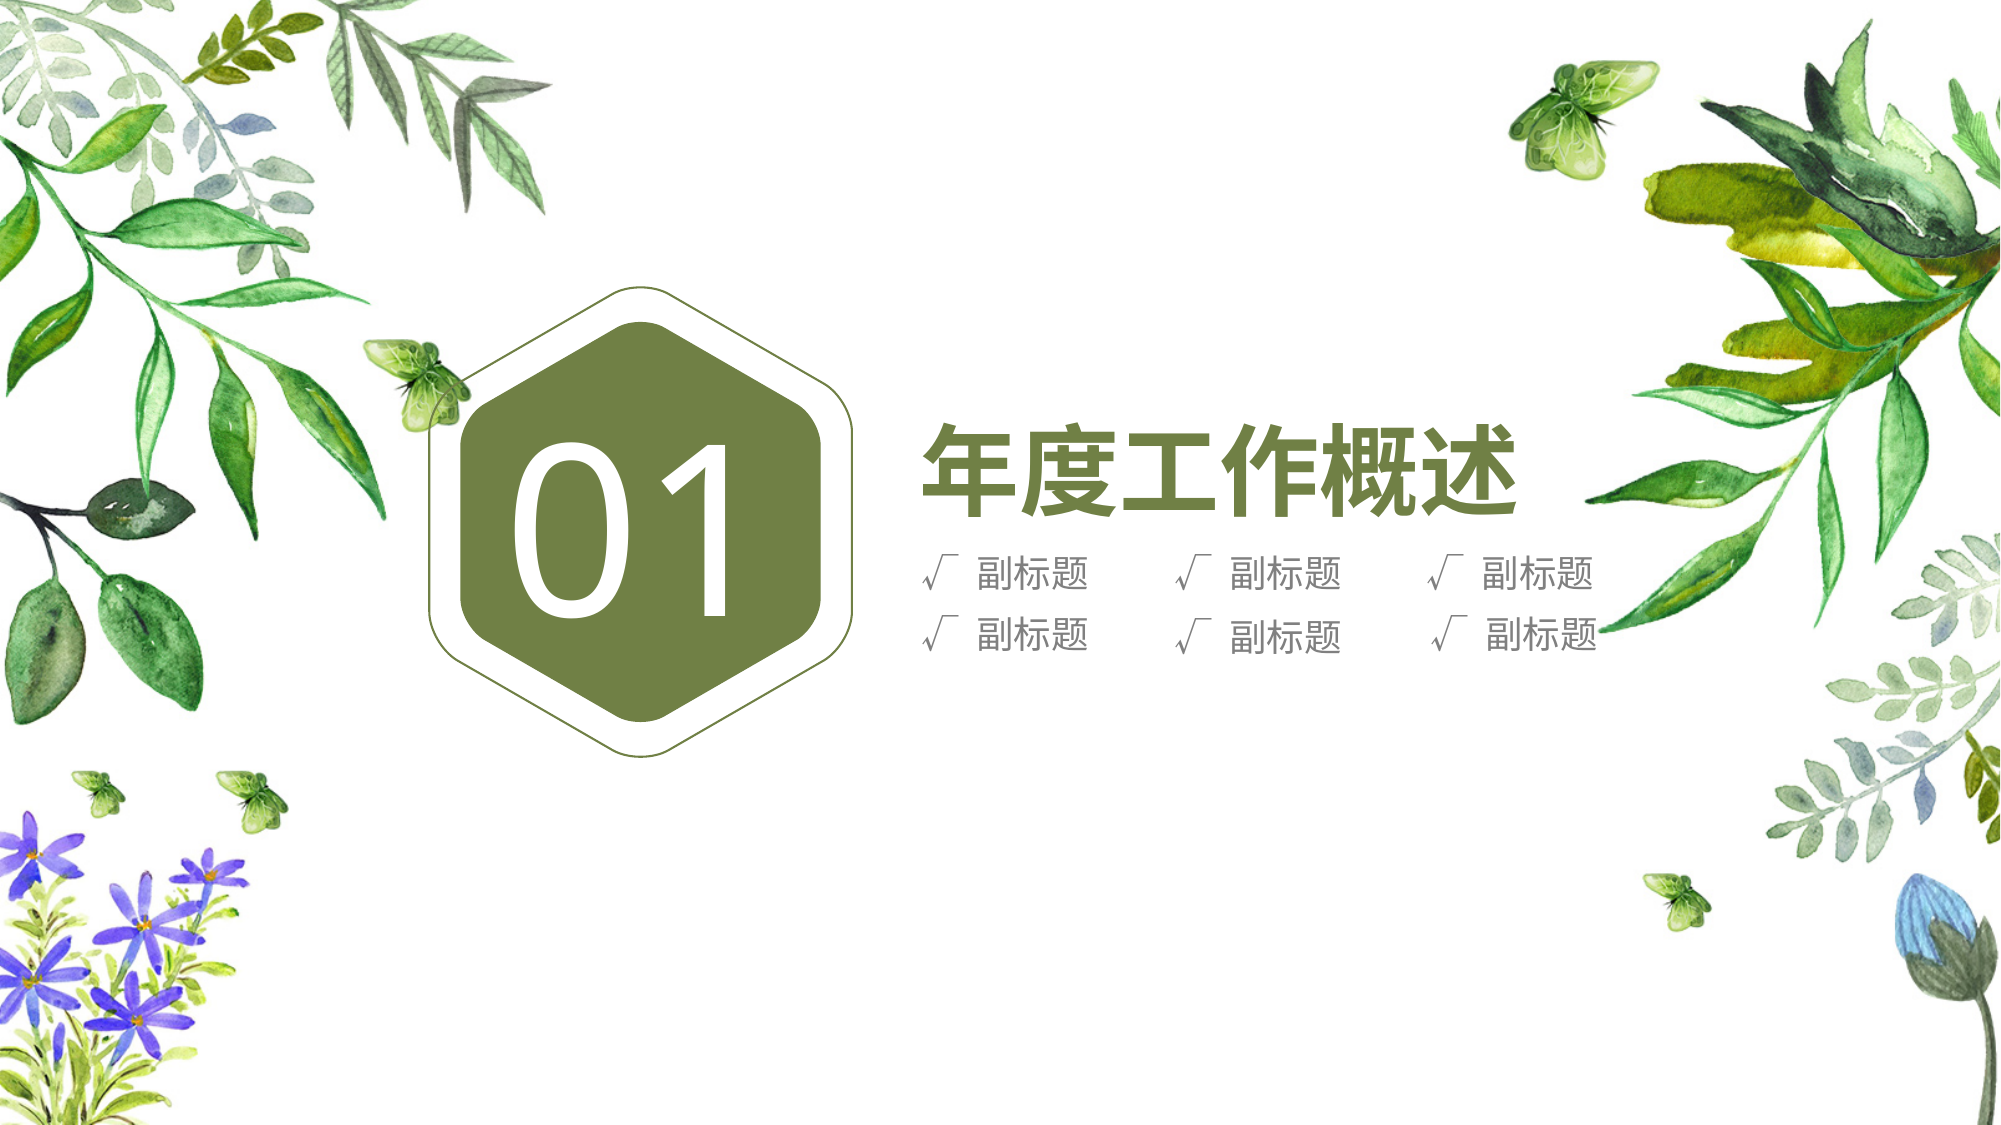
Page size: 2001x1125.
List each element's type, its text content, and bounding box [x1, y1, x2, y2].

text_box √ 副标题 [1164, 544, 1383, 600]
text_box √ 副标题 [1164, 608, 1498, 664]
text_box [460, 320, 821, 724]
text_box √ 副标题 [911, 606, 1245, 662]
text_box √ 副标题 [911, 545, 1124, 601]
text_box √ 副标题 [1420, 606, 1754, 662]
picture [0, 0, 2001, 1125]
text_box [821, 380, 853, 664]
text_box 年度工作概述 [905, 401, 1535, 537]
text_box [565, 724, 716, 758]
text_box [428, 380, 460, 664]
text_box [565, 286, 716, 320]
text_box √ 副标题 [1417, 545, 1657, 601]
